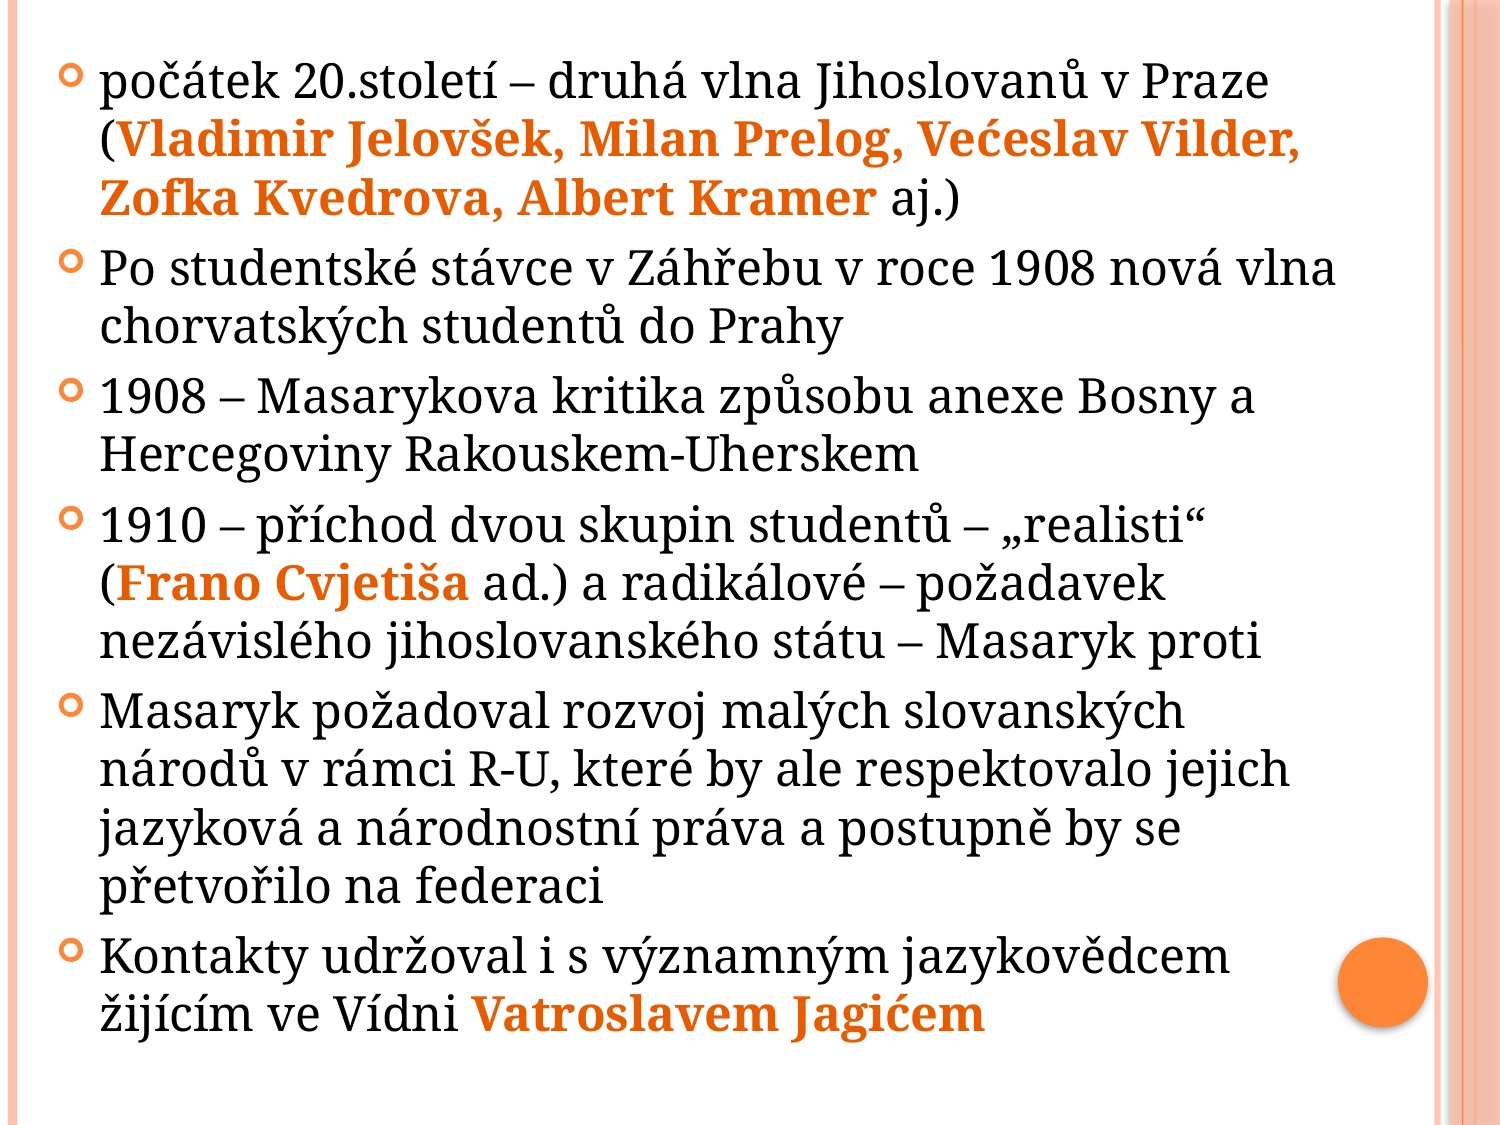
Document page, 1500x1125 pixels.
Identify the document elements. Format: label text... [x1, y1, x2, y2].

list počátek 20.století – druhá vlna Jihoslovanů v Praze (Vladimir Jelovšek, Milan Prelog, Većeslav Vilder, Zofka Kvedrova, Albert Kramer aj.) Po studentské stávce v Záhřebu v roce 1908 nová vlna chorvatských studentů do Prahy 1908 – Masarykova kritika způsobu anexe Bosny a Hercegoviny Rakouskem-Uherskem 1910 – příchod dvou skupin studentů – „realisti“ (Frano Cvjetiša ad.) a radikálové – požadavek nezávislého jihoslovanského státu – Masaryk proti Masaryk požadoval rozvoj malých slovanských národů v rámci R-U, které by ale respektovalo jejich jazyková a národnostní práva a postupně by se přetvořilo na federaci Kontakty udržoval i s významným jazykovědcem žijícím ve Vídni Vatroslavem Jagićem [41, 42, 1365, 1059]
